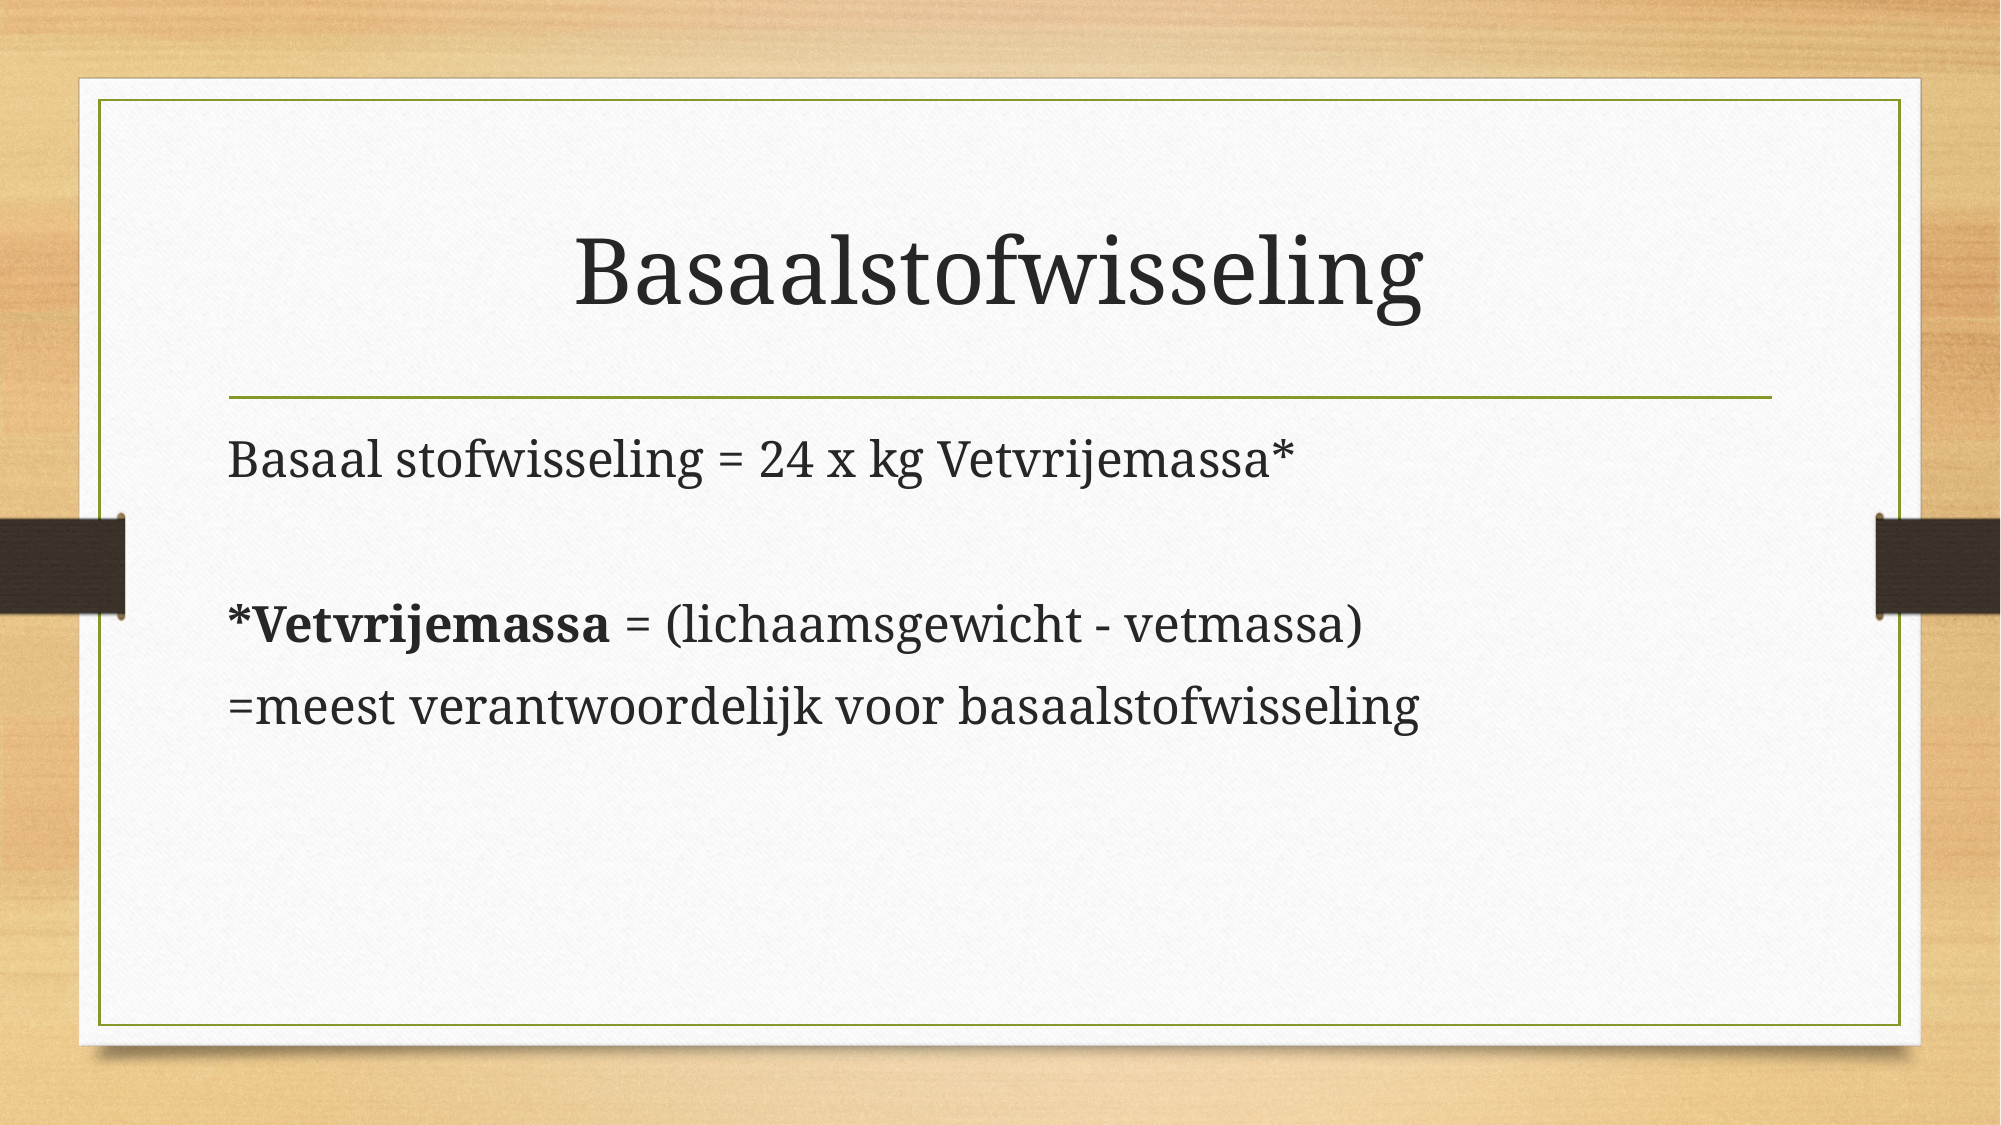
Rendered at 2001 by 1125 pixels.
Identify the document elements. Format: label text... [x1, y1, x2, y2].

list Basaal stofwisseling = 24 x kg Vetvrijemassa* *Vetvrijemassa = (lichaamsgewicht - vetmassa) =meest verantwoordelijk voor basaalstofwisseling [212, 419, 1788, 964]
picture [0, 0, 2001, 1125]
title Basaalstofwisseling [212, 161, 1788, 375]
